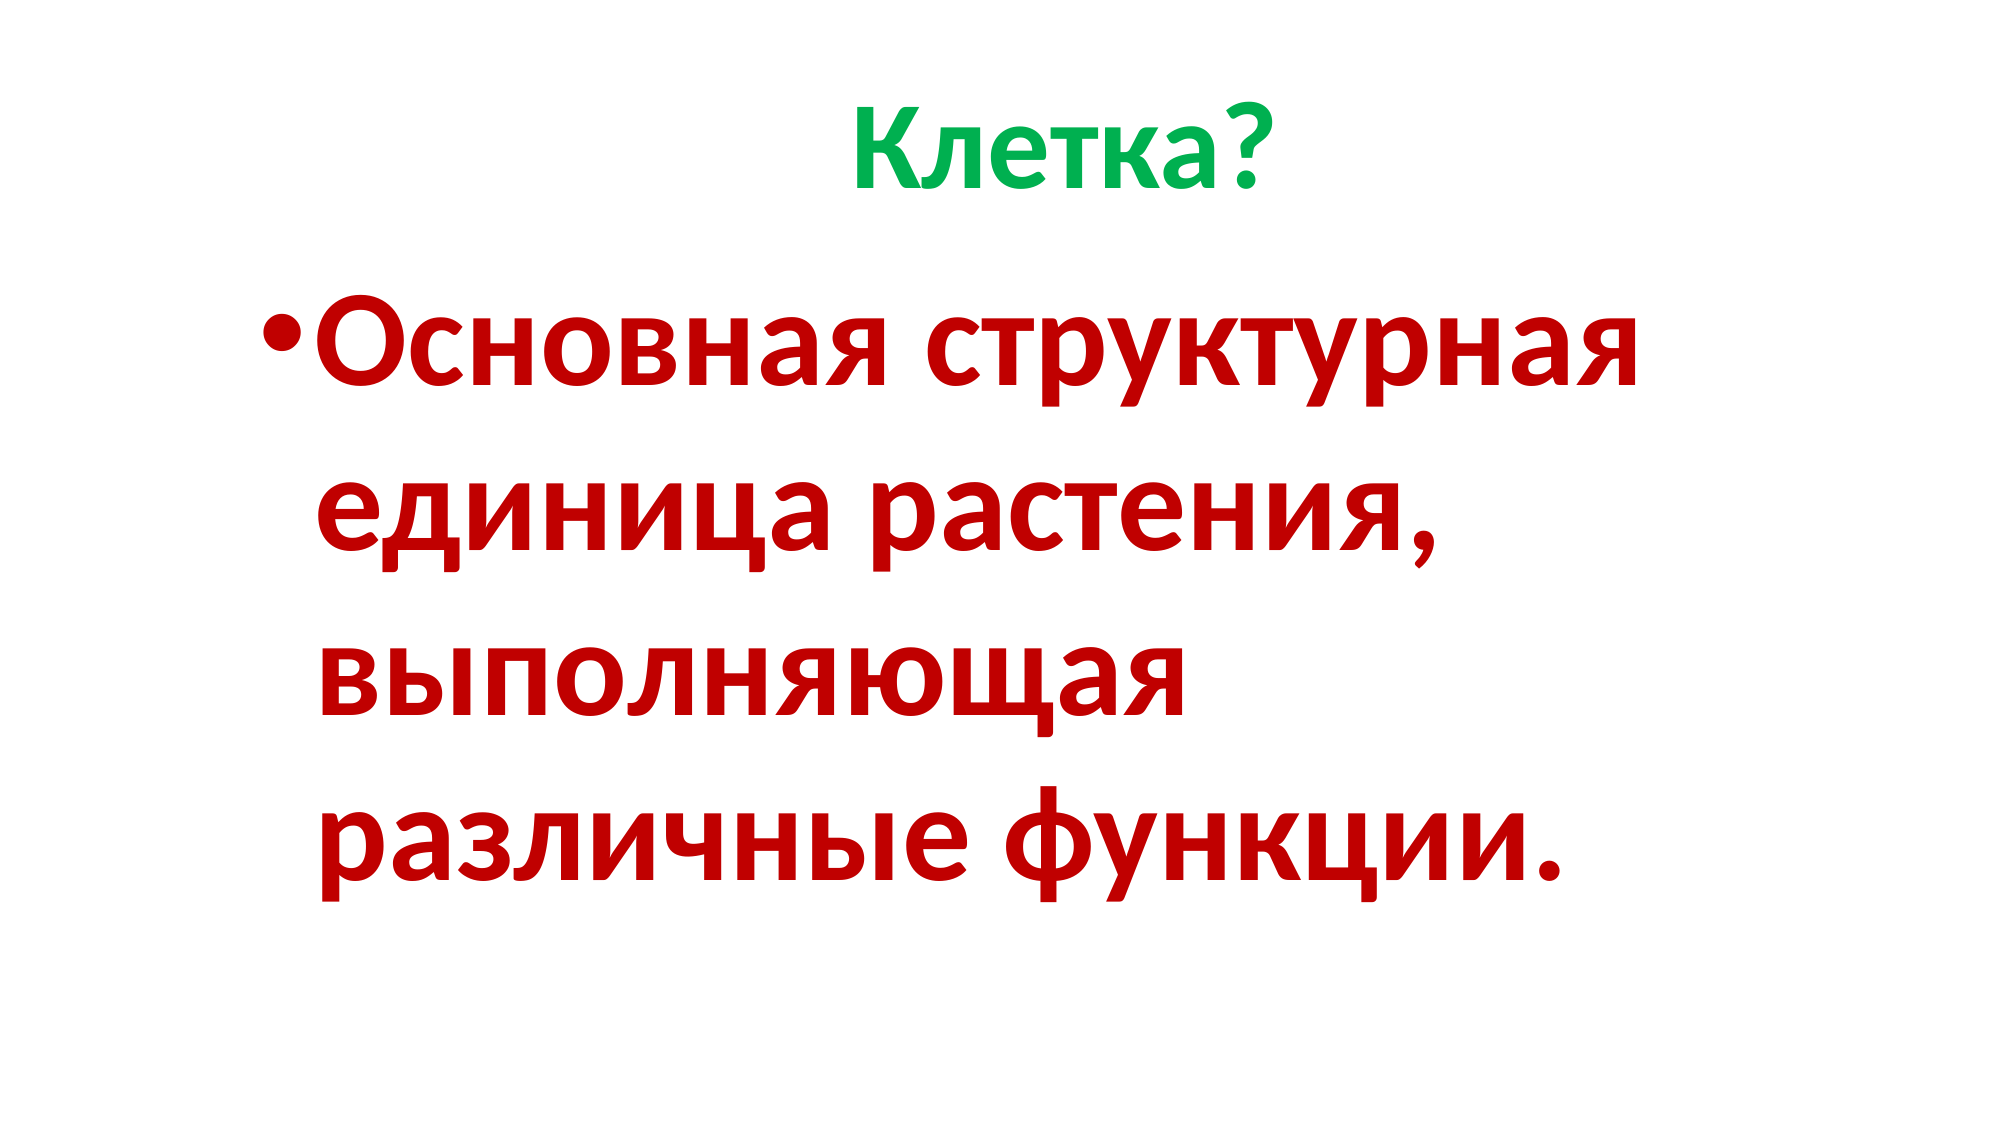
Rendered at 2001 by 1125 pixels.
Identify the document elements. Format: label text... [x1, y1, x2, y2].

list Основная структурная единица растения, выполняющая различные функции. [243, 240, 1887, 1050]
title Клетка? [243, 36, 1887, 240]
